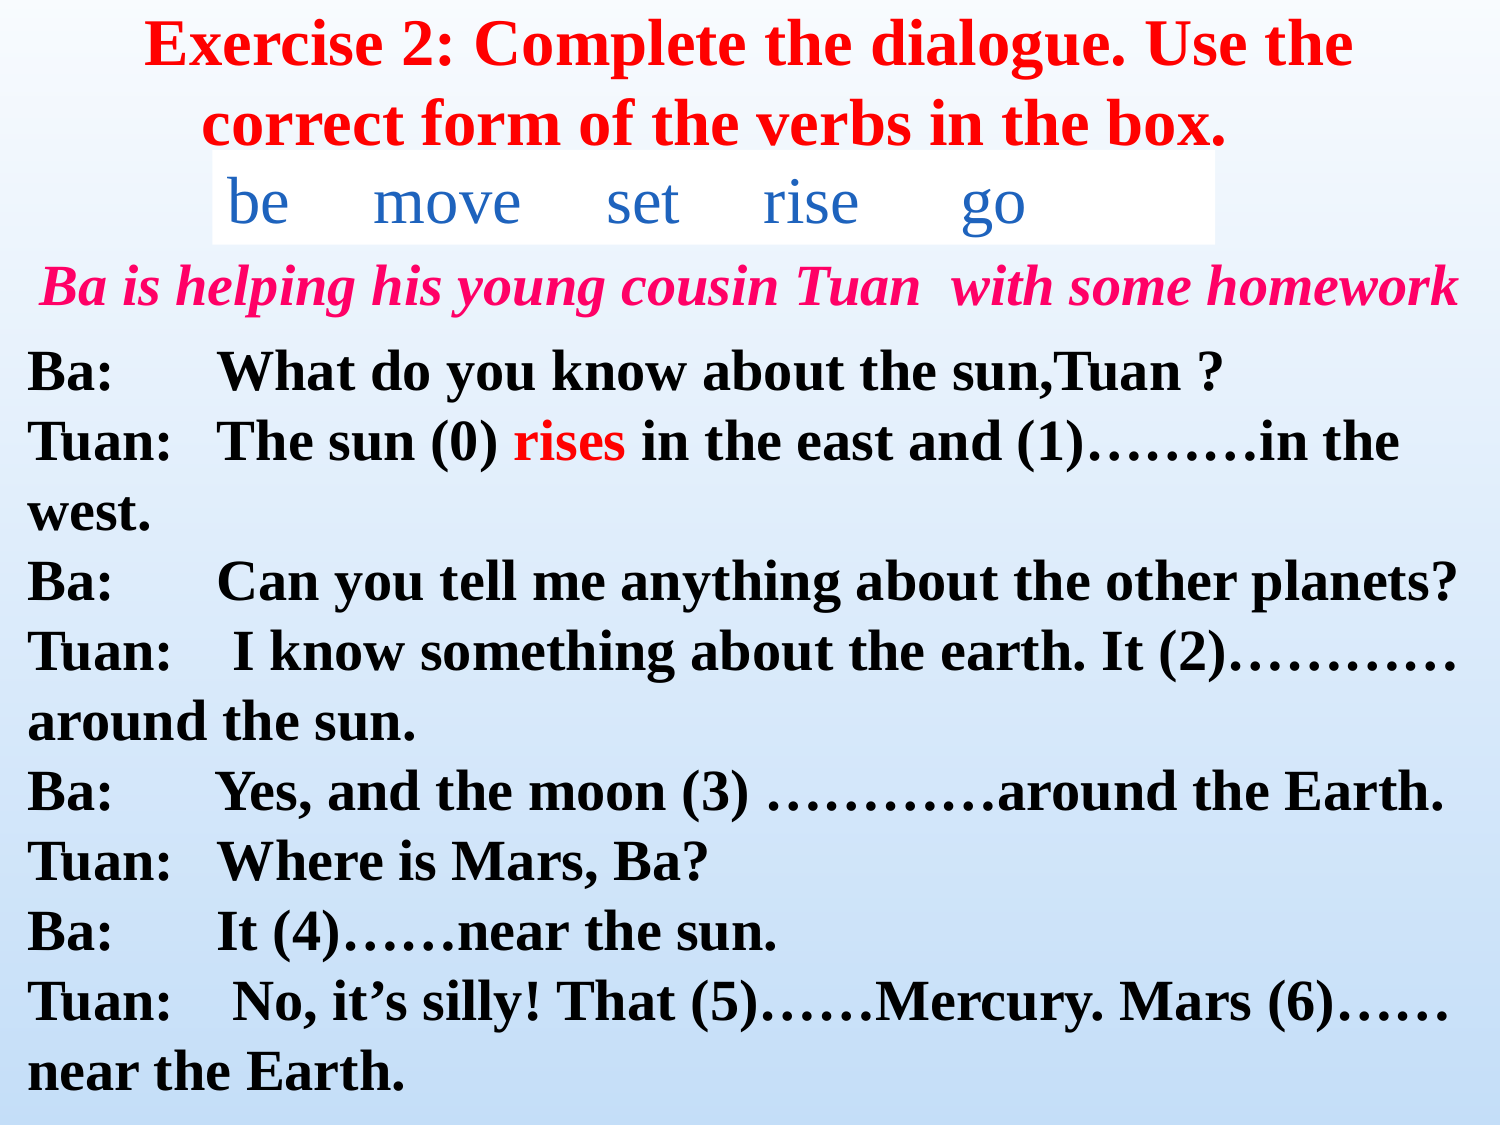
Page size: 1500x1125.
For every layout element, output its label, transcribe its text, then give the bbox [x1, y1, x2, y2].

title Exercise 2: Complete the dialogue. Use the correct form of the verbs in the box. [74, 62, 1426, 177]
text_box Ba is helping his young cousin Tuan with some homework [24, 240, 1494, 324]
text_box Ba: What do you know about the sun,Tuan ? Tuan: The sun (0) rises in the east and (1)………in the west. Ba: Can you tell me anything about the other planets? Tuan: I know something about the earth. It (2)…………around the sun. Ba: Yes, and the moon (3) …………around the Earth. Tuan: Where is Mars, Ba? Ba: It (4)……near the sun. Tuan: No, it’s silly! That (5)……Mercury. Mars (6)……near the Earth. [12, 324, 1500, 1110]
text_box be move set rise go [212, 149, 1216, 245]
